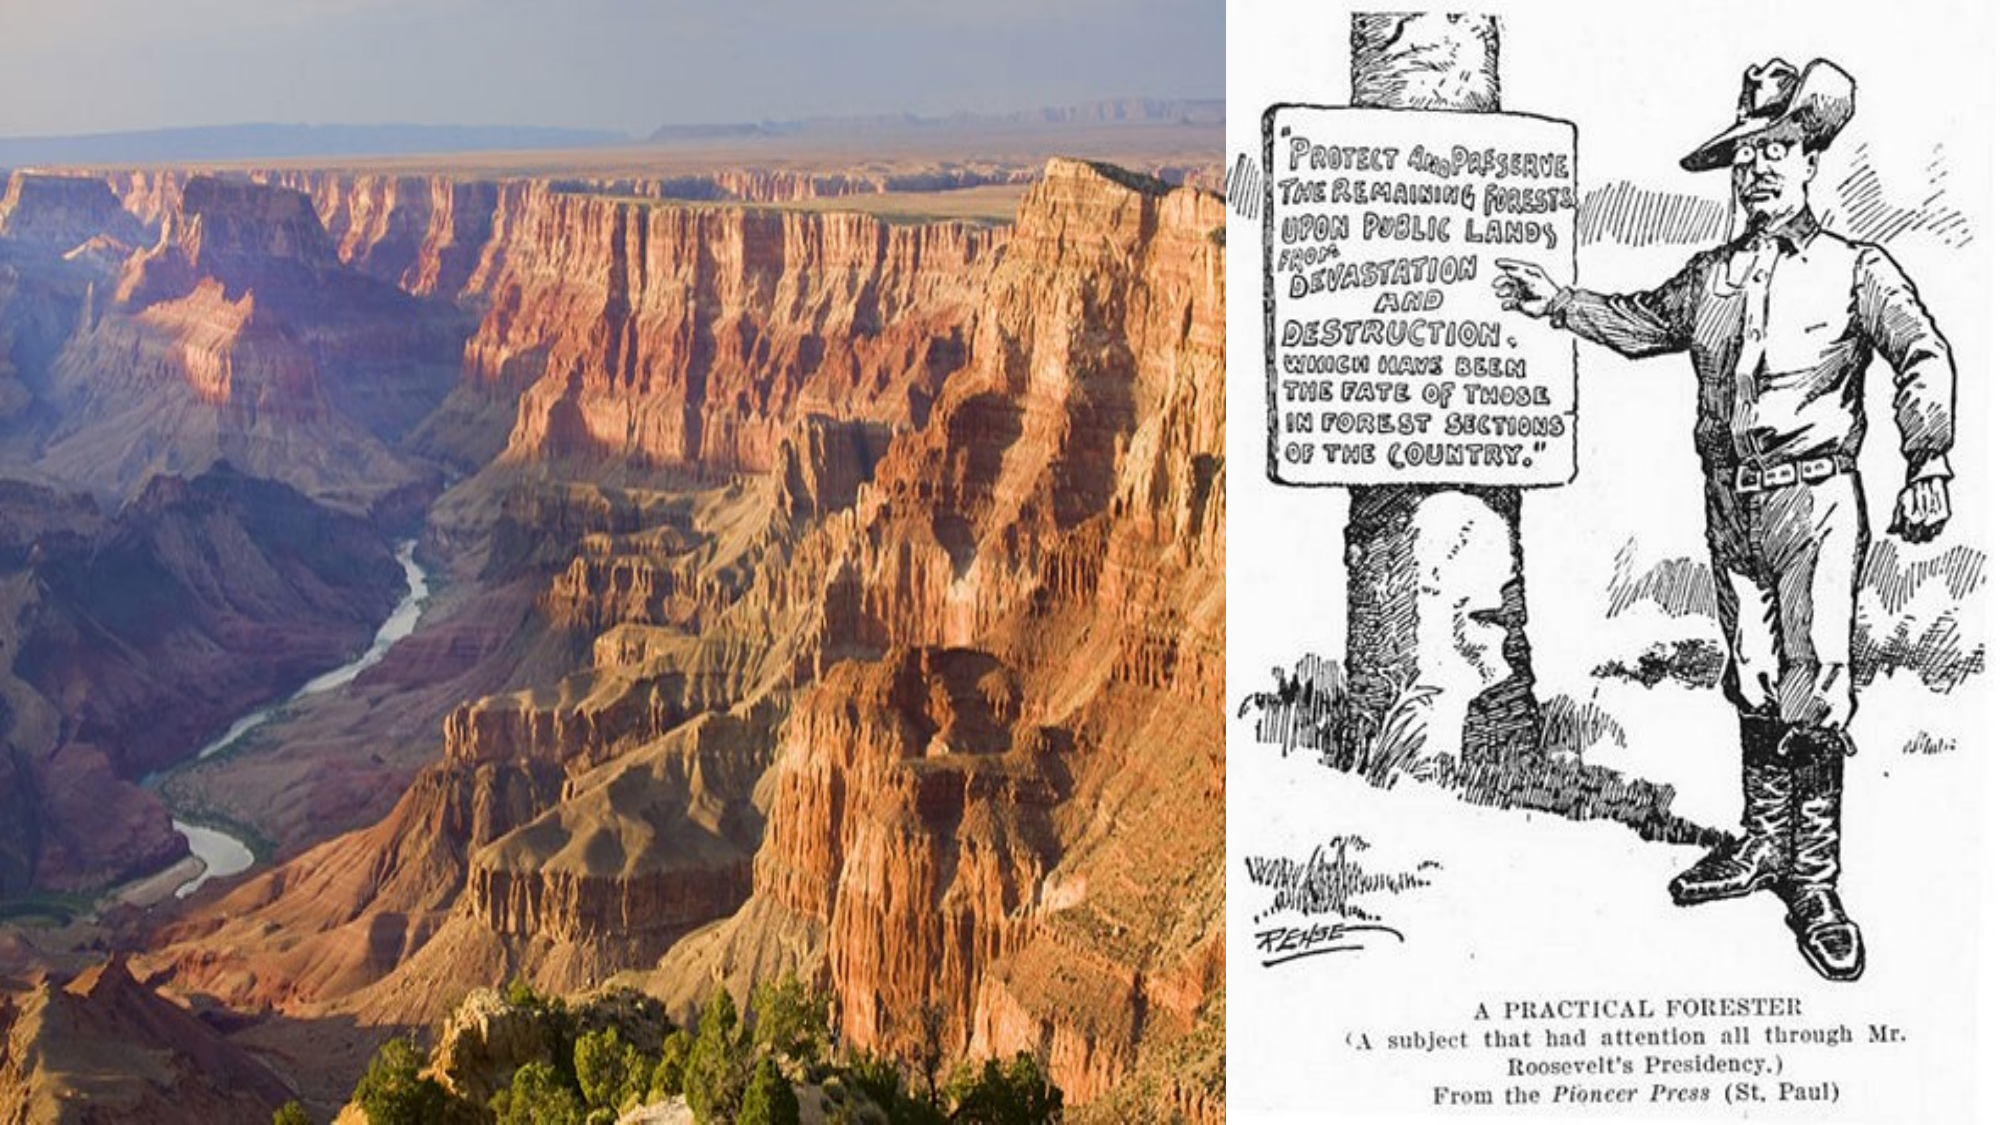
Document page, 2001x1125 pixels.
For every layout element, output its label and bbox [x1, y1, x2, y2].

list [0, 0, 1224, 1125]
picture [1225, 0, 2000, 1125]
